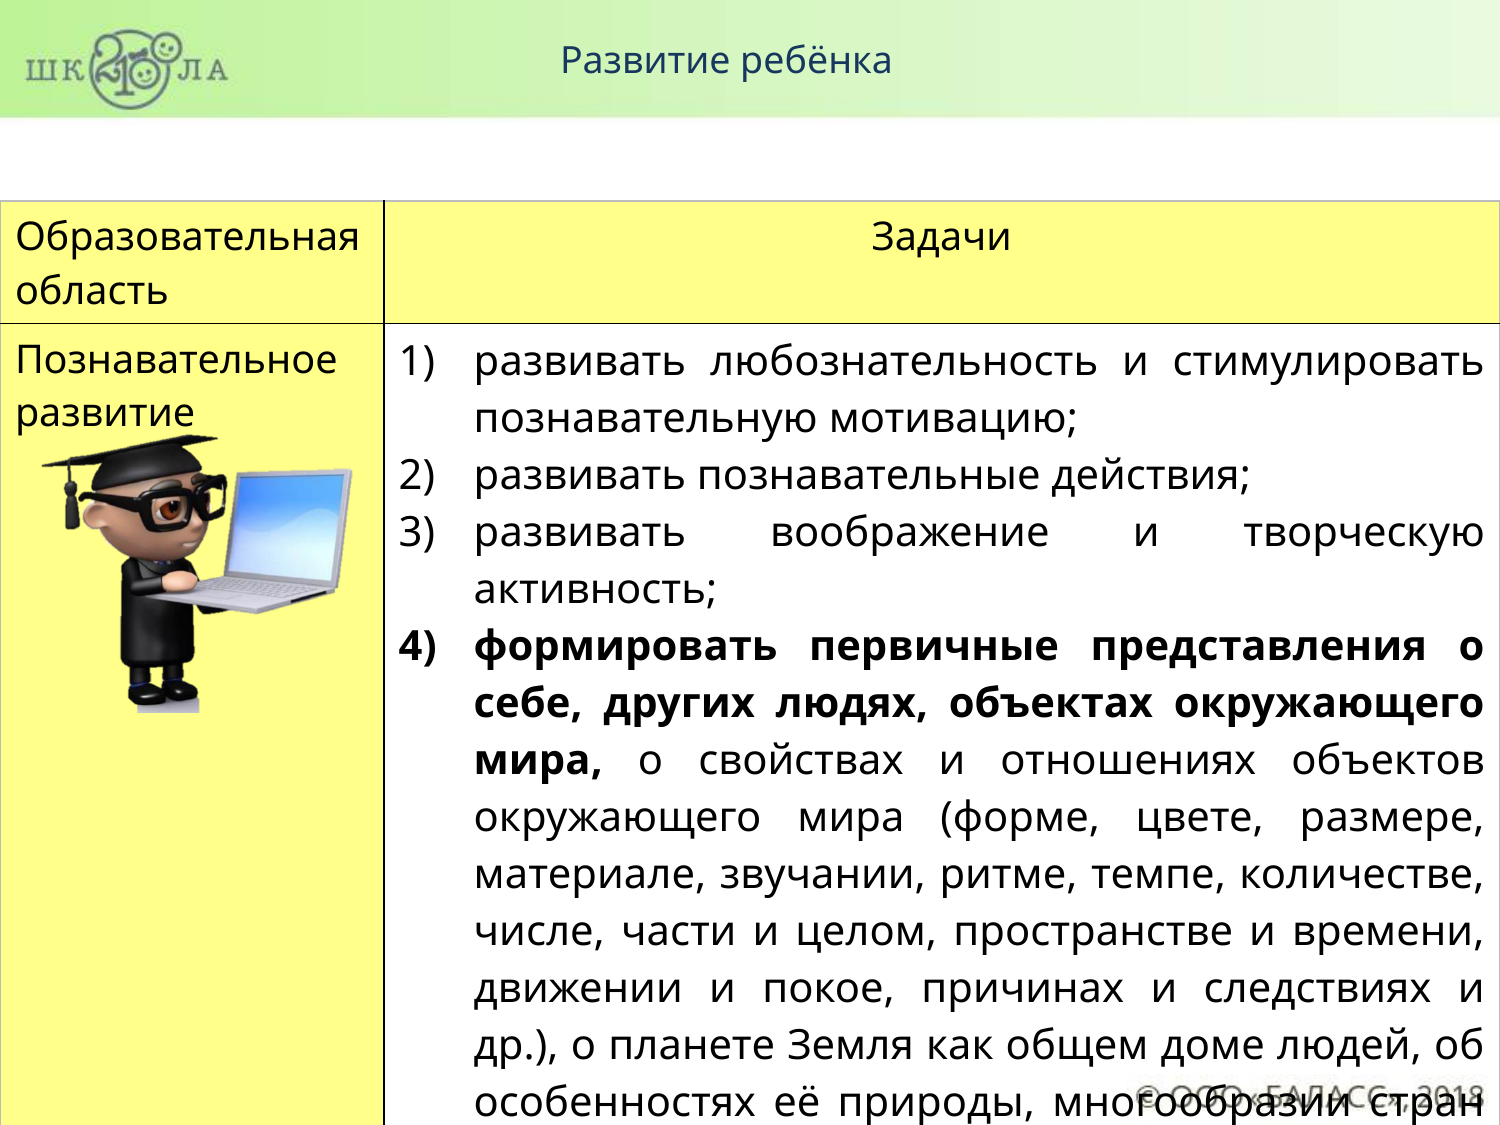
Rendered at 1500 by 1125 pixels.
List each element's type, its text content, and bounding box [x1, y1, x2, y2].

table_cell Познавательное развитие [1, 324, 383, 1125]
picture [29, 400, 366, 713]
table_header Задачи [385, 202, 1499, 323]
table_cell развивать любознательность и стимулировать познавательную мотивацию; развивать познавательные действия; развивать воображение и творческую активность; формировать первичные представления о себе, других людях, объектах окружающего мира, о свойствах и отношениях объектов окружающего мира (форме, цвете, размере, материале, звучании, ритме, темпе, количестве, числе, части и целом, пространстве и времени, движении и покое, причинах и следствиях и др.), о планете Земля как общем доме людей, об особенностях её природы, многообразии стран и народов мира. [385, 324, 1499, 1125]
text_box Развитие ребёнка [281, 0, 1172, 118]
picture [0, 0, 1500, 200]
table_header Образовательная область [1, 202, 383, 323]
